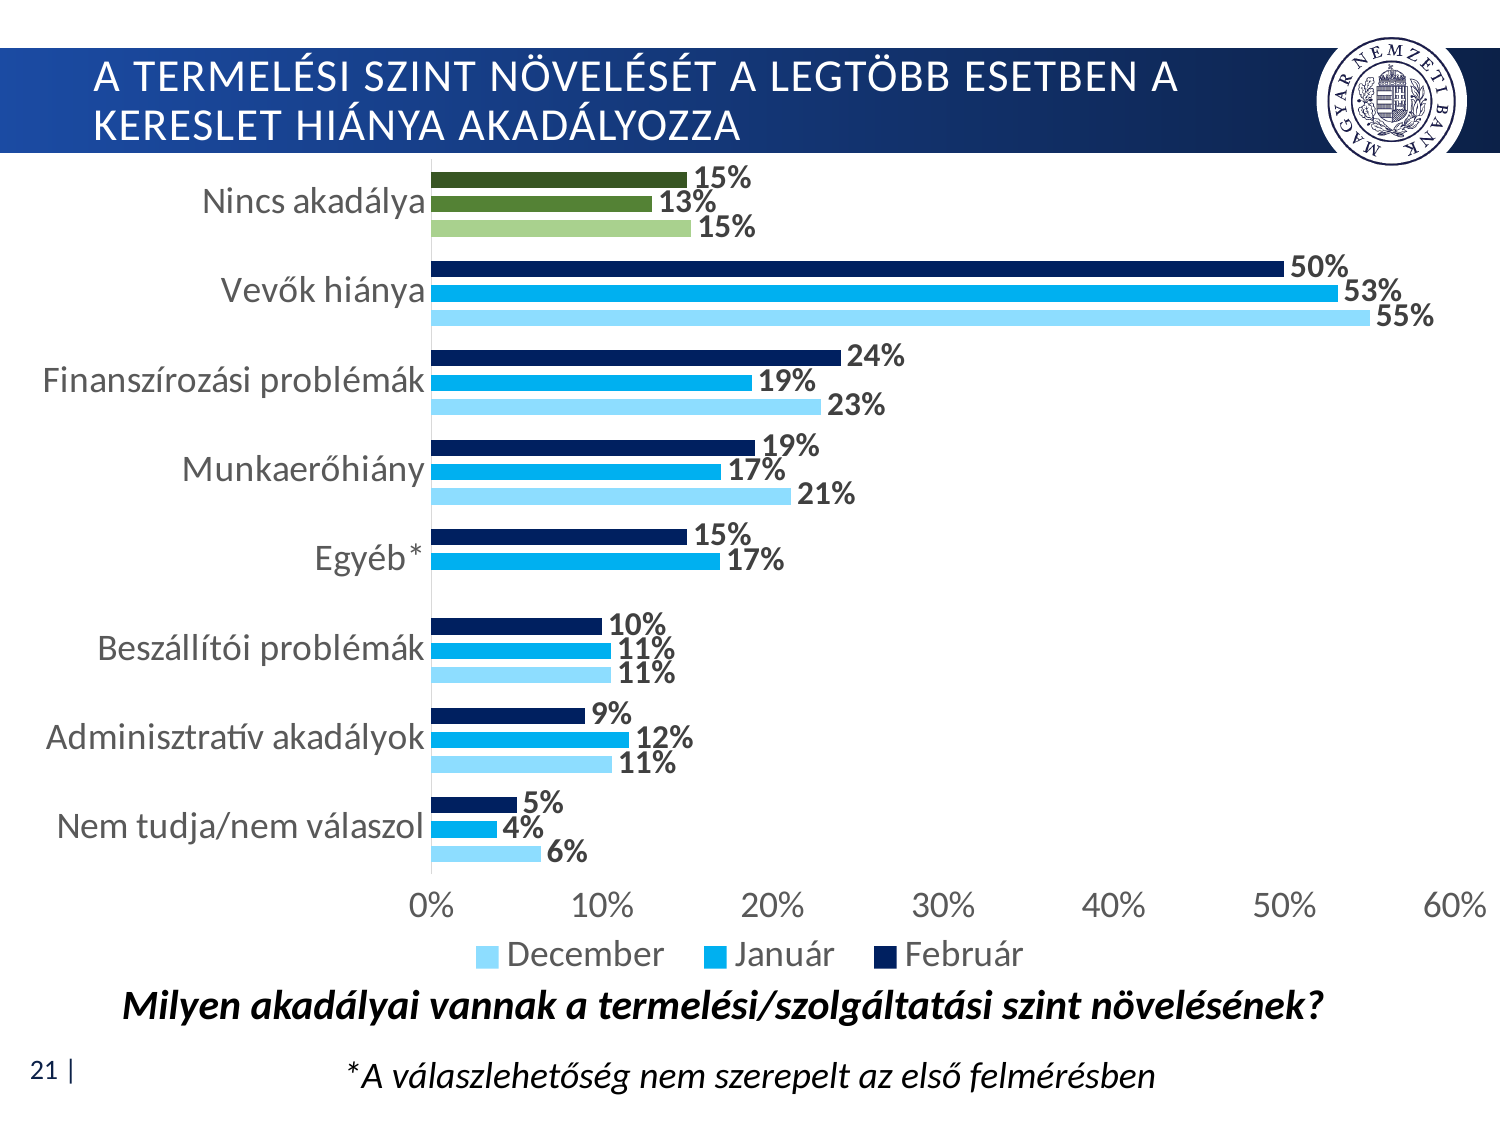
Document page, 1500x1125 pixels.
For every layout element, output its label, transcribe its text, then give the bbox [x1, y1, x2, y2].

text_box *A válaszlehetőség nem szerepelt az első felmérésben [0, 1043, 1500, 1104]
picture [1327, 36, 1457, 151]
chart [0, 151, 1500, 990]
text_box Milyen akadályai vannak a termelési/szolgáltatási szint növelésének? [0, 990, 1474, 1036]
title A termelési szint növelését a legtöbb esetben a kereslet hiánya akadályozza [78, 50, 1327, 151]
